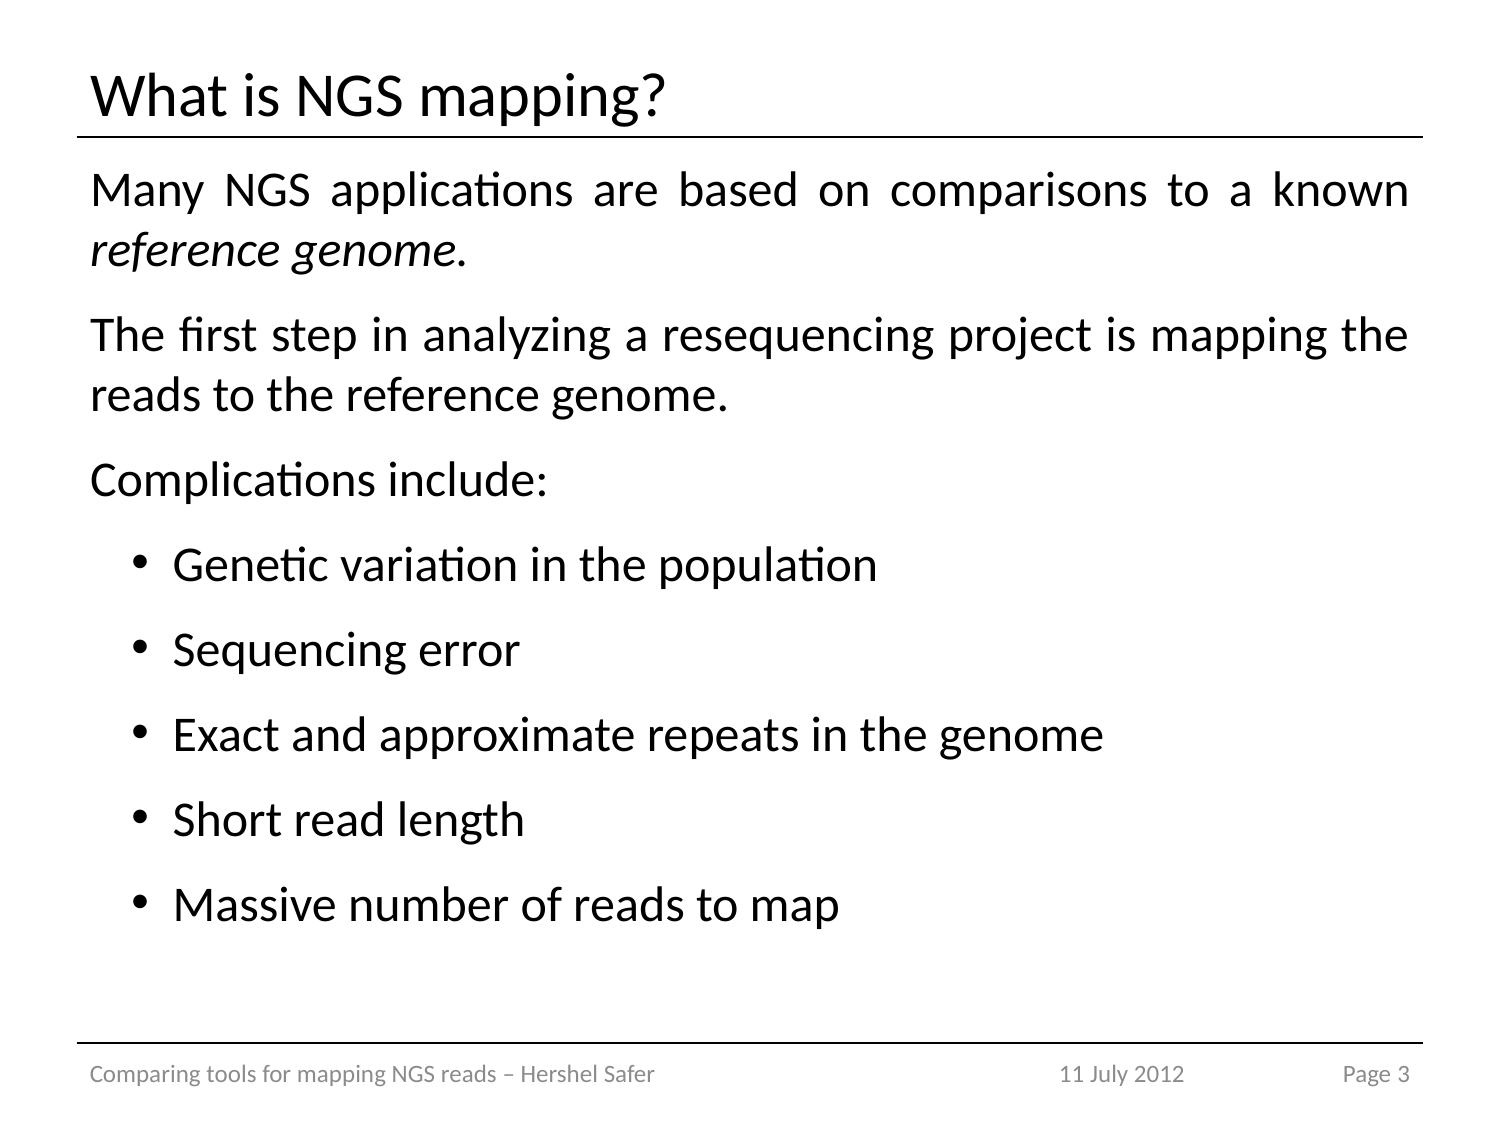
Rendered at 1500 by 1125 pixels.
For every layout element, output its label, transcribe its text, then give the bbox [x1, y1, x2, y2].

slide_number Page 3 [1269, 1042, 1425, 1103]
list Many NGS applications are based on comparisons to a known reference genome. The first step in analyzing a resequencing project is mapping the reads to the reference genome. Complications include: Genetic variation in the population Sequencing error Exact and approximate repeats in the genome Short read length Massive number of reads to map [75, 149, 1425, 1035]
slide_number Comparing tools for mapping NGS reads – Hershel Safer [75, 1042, 975, 1103]
title What is NGS mapping? [75, 45, 1425, 138]
footer 11 July 2012 [986, 1042, 1258, 1103]
